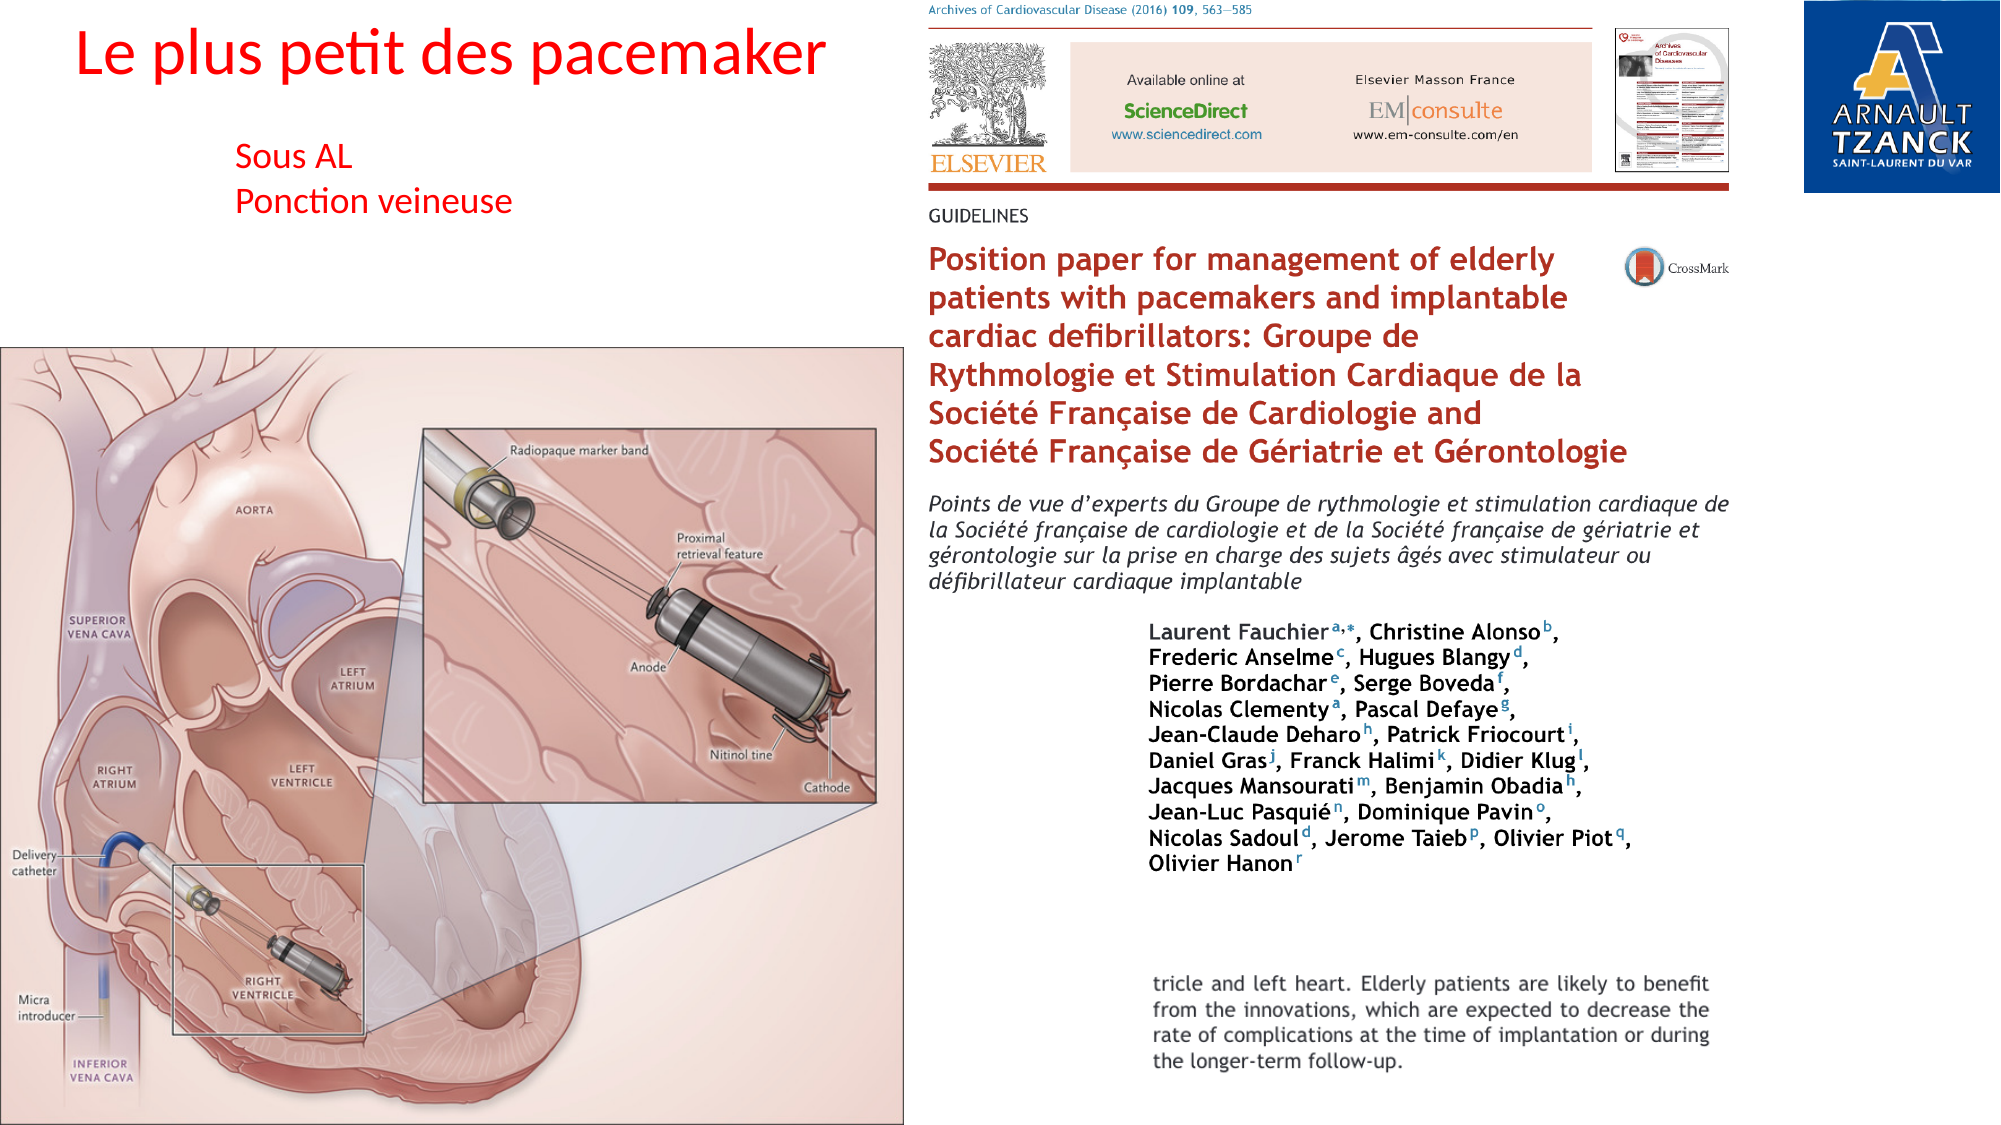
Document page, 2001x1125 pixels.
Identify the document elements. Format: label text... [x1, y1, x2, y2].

text_box Le plus petit des pacemaker [60, 0, 844, 95]
text_box Sous AL Ponction veineuse [220, 123, 537, 229]
picture [1146, 974, 1726, 1087]
picture [906, 0, 2000, 943]
picture [0, 347, 904, 1125]
